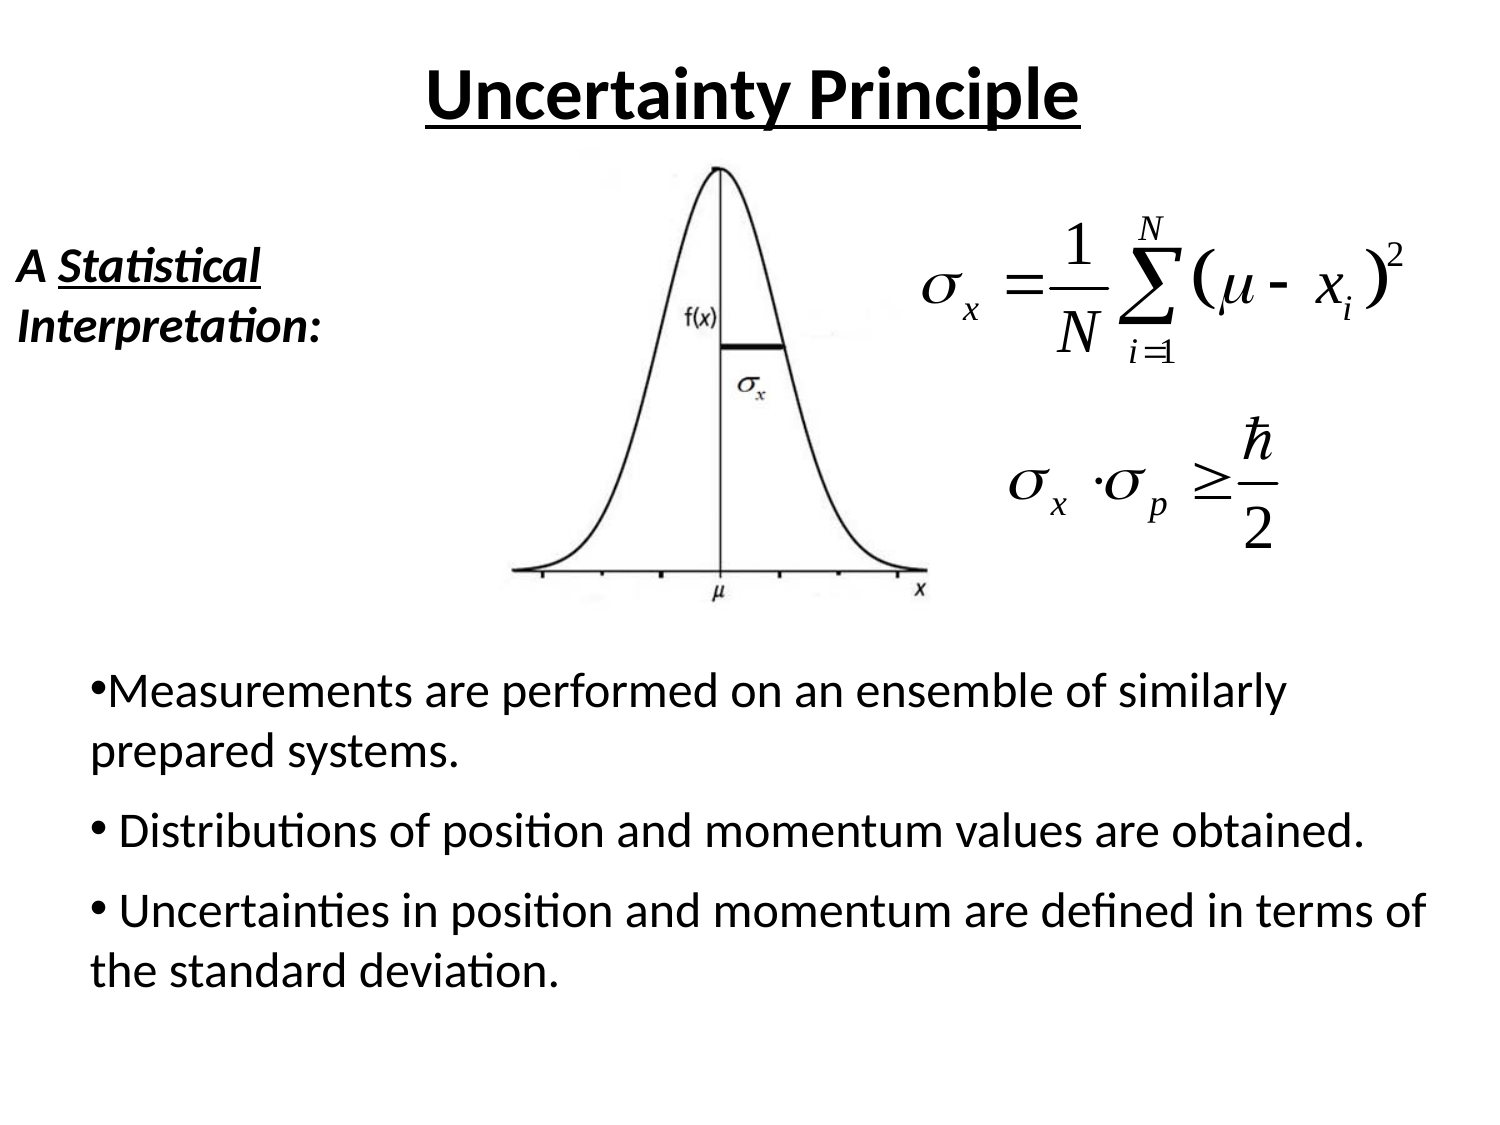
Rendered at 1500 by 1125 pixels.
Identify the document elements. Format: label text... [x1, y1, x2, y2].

text_box A Statistical Interpretation: [1, 224, 337, 360]
picture [449, 99, 1004, 656]
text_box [999, 399, 1289, 563]
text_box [912, 199, 1423, 377]
text_box Uncertainty Principle [410, 37, 1097, 143]
text_box Measurements are performed on an ensemble of similarly prepared systems. Distributions of position and momentum values are obtained. Uncertainties in position and momentum are defined in terms of the standard deviation. [75, 649, 1463, 1005]
